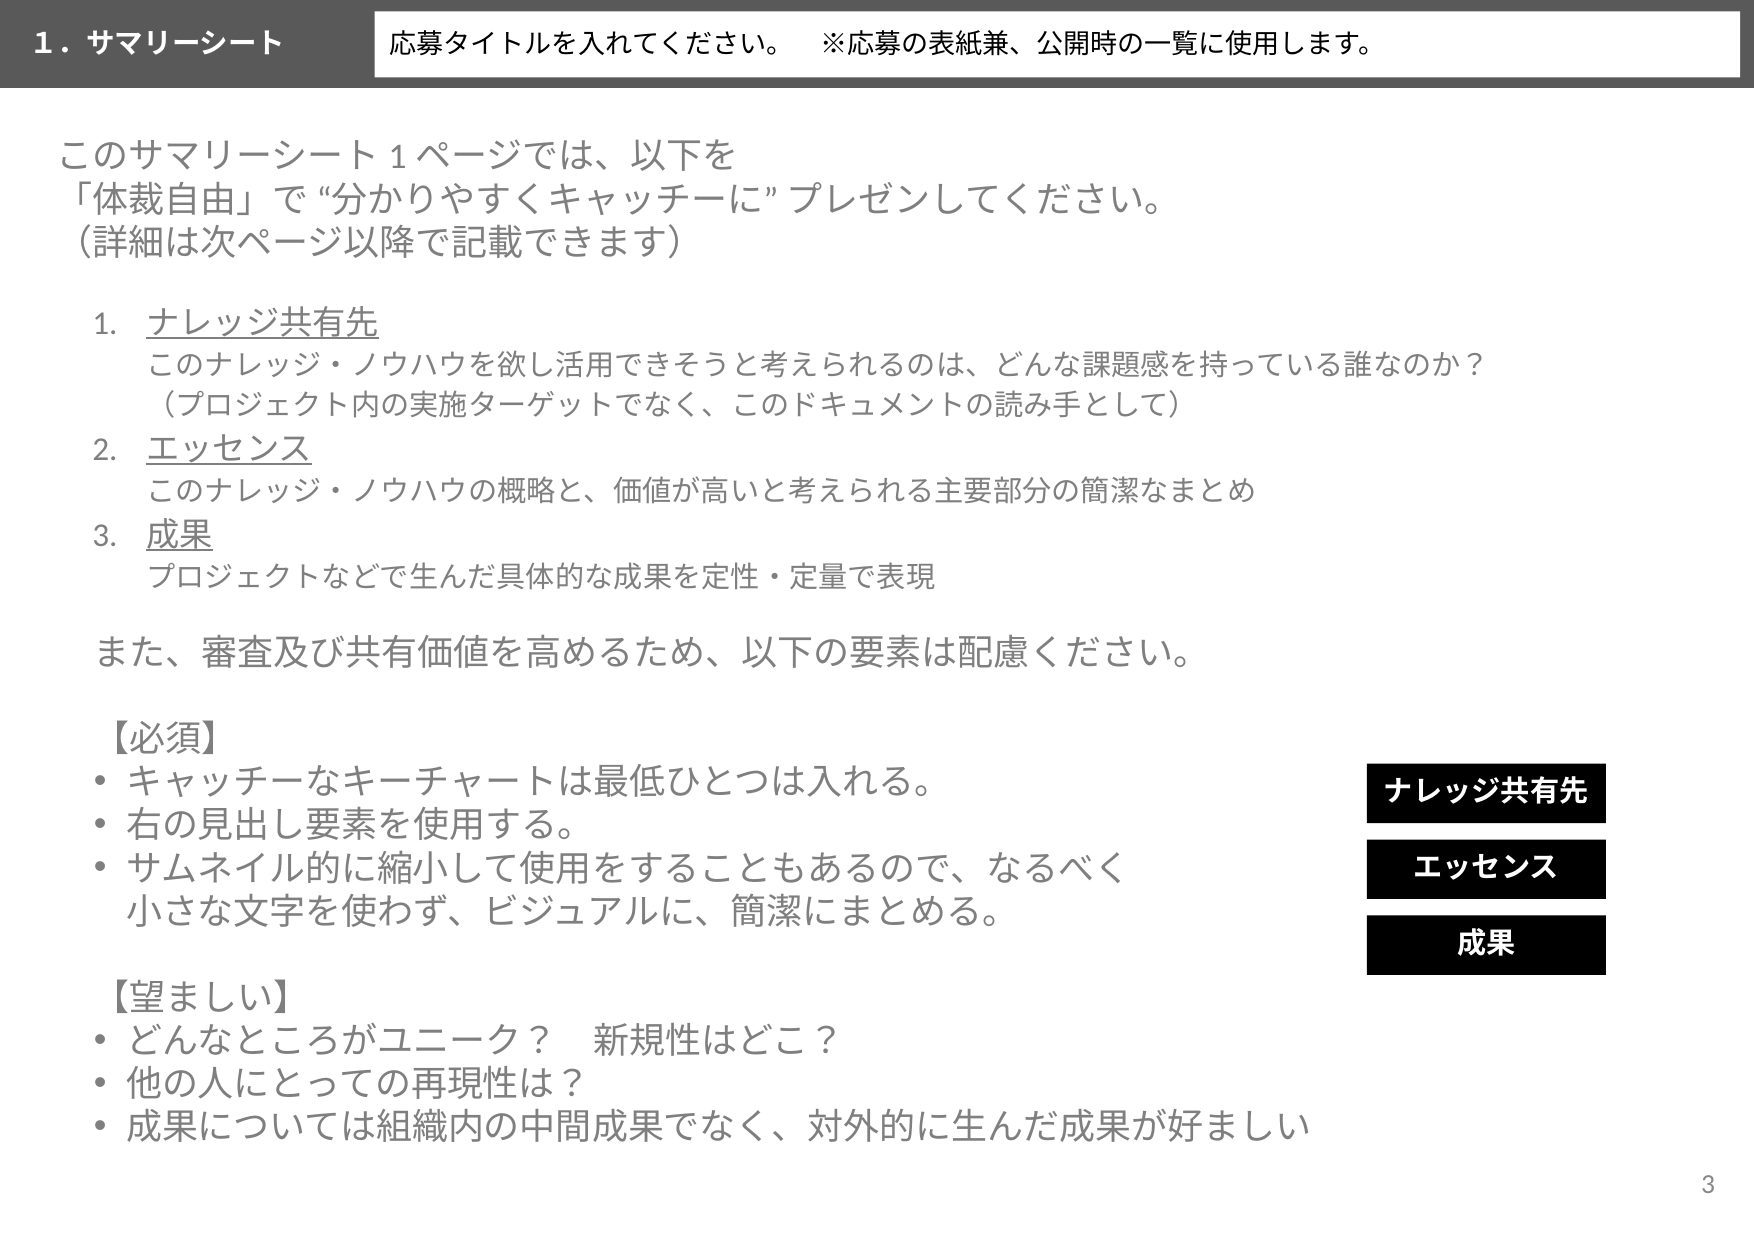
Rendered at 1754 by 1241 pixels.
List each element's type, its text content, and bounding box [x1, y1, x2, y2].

text_box このサマリーシート1ページでは、以下を 「体裁自由」で “分かりやすくキャッチーに” プレゼンしてください。 （詳細は次ページ以降で記載できます） [56, 132, 1698, 263]
text_box ナレッジ共有先 [1366, 763, 1606, 824]
title １．サマリーシート [14, 11, 374, 78]
text_box また、審査及び共有価値を高めるため、以下の要素は配慮ください。 【必須】 キャッチーなキーチャートは最低ひとつは入れる。 右の見出し要素を使用する。 サムネイル的に縮小して使用をすることもあるので、なるべく 小さな文字を使わず、ビジュアルに、簡潔にまとめる。 【望ましい】 どんなところがユニーク？ 新規性はどこ？ 他の人にとっての再現性は？ 成果については組織内の中間成果でなく、対外的に生んだ成果が好ましい [93, 629, 1637, 1147]
text_box エッセンス [1366, 839, 1606, 899]
text_box 応募タイトルを入れてください。 ※応募の表紙兼、公開時の一覧に使用します。 [374, 11, 1741, 78]
slide_number ‹#› [1657, 1149, 1730, 1216]
text_box 成果 [1366, 915, 1606, 975]
text_box [0, 0, 1754, 88]
text_box ナレッジ共有先 このナレッジ・ノウハウを欲し活用できそうと考えられるのは、どんな課題感を持っている誰なのか？ （プロジェクト内の実施ターゲットでなく、このドキュメントの読み手として） エッセンス このナレッジ・ノウハウの概略と、価値が高いと考えられる主要部分の簡潔なまとめ 成果 プロジェクトなどで生んだ具体的な成果を定性・定量で表現 [56, 280, 1644, 510]
